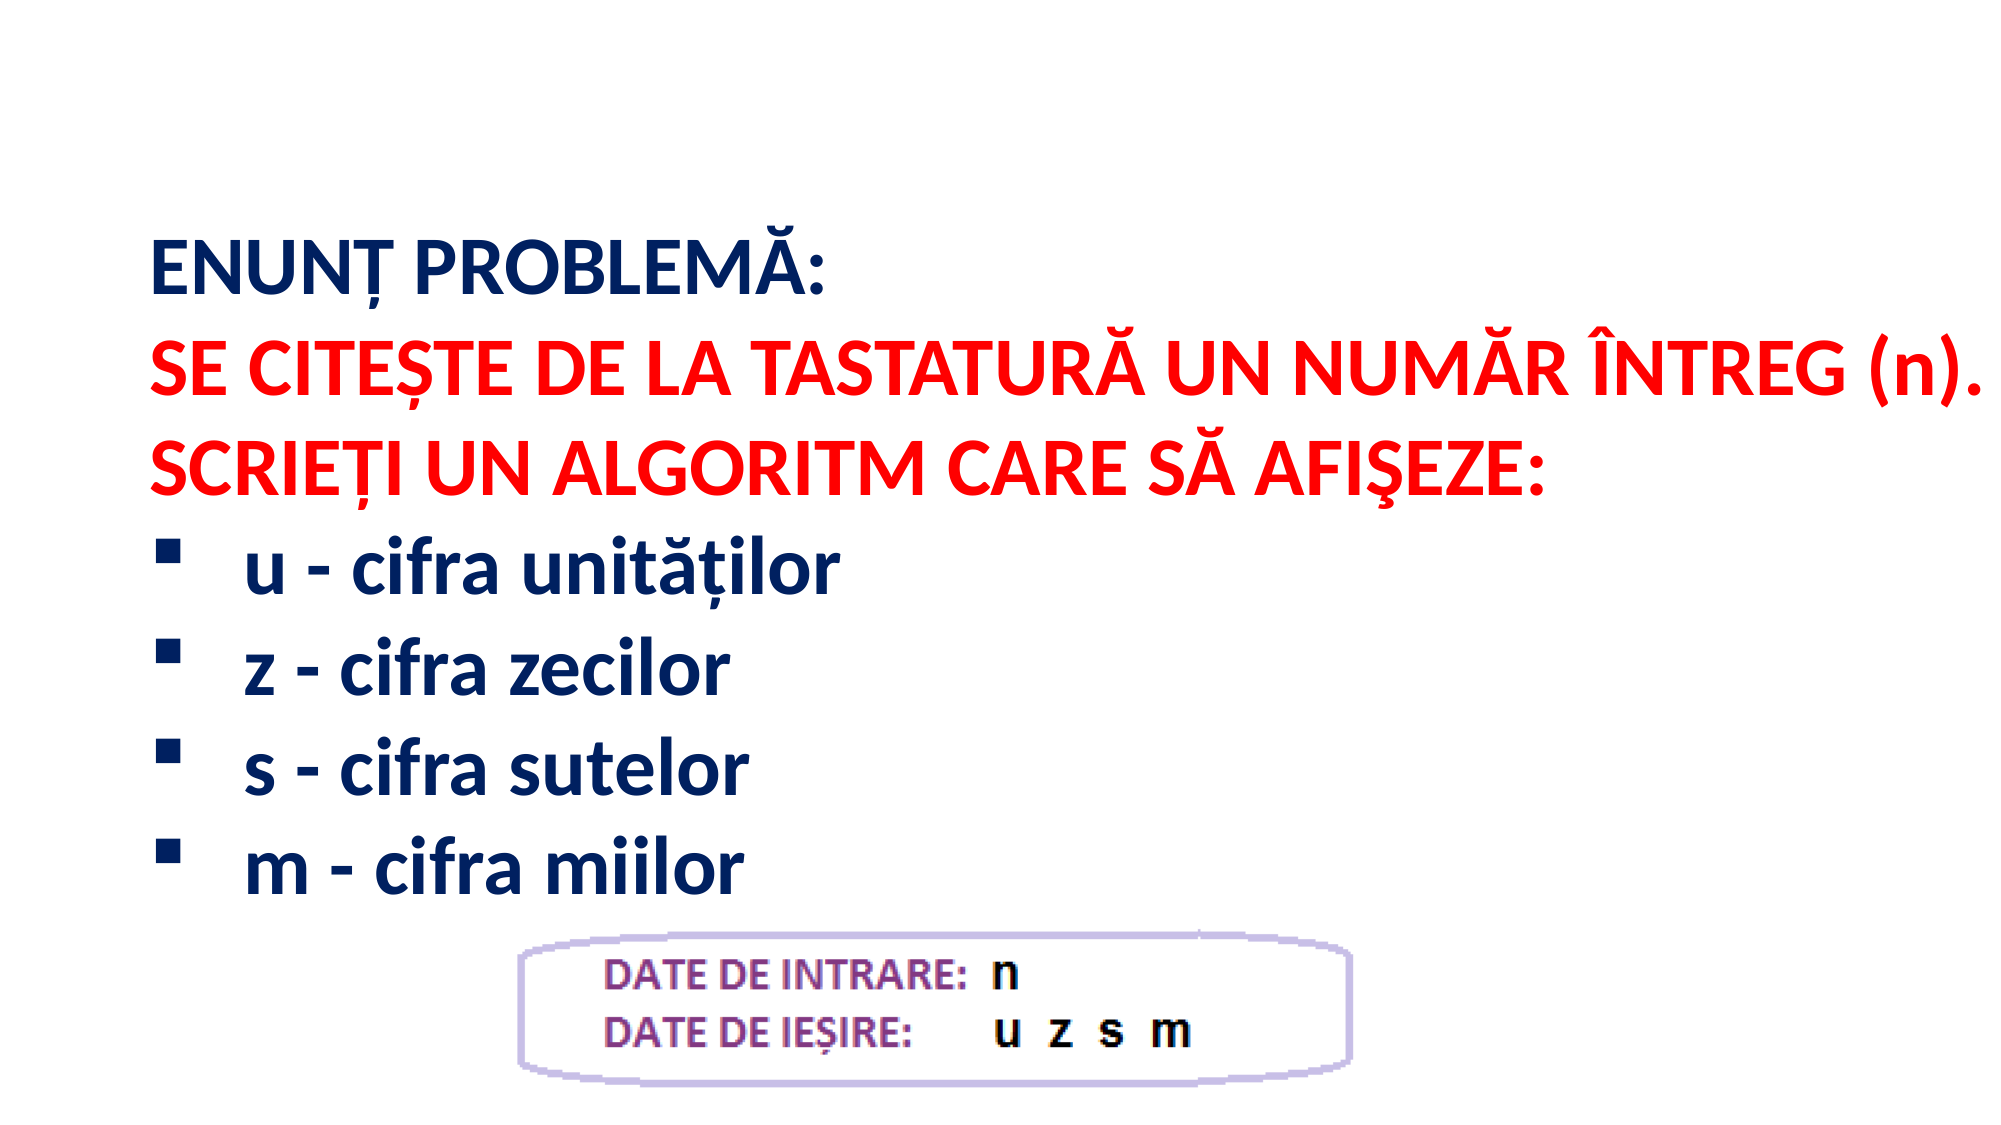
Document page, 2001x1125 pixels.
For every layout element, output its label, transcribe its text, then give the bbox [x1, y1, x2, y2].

picture [495, 925, 1387, 1095]
text_box ENUNȚ PROBLEMĂ: SE CITEȘTE DE LA TASTATURĂ UN NUMĂR ÎNTREG (n). SCRIEȚI UN ALGORITM CARE SĂ AFIŞEZE: u - cifra unităților z - cifra zecilor s - cifra sutelor m - cifra miilor [135, 204, 2000, 1125]
